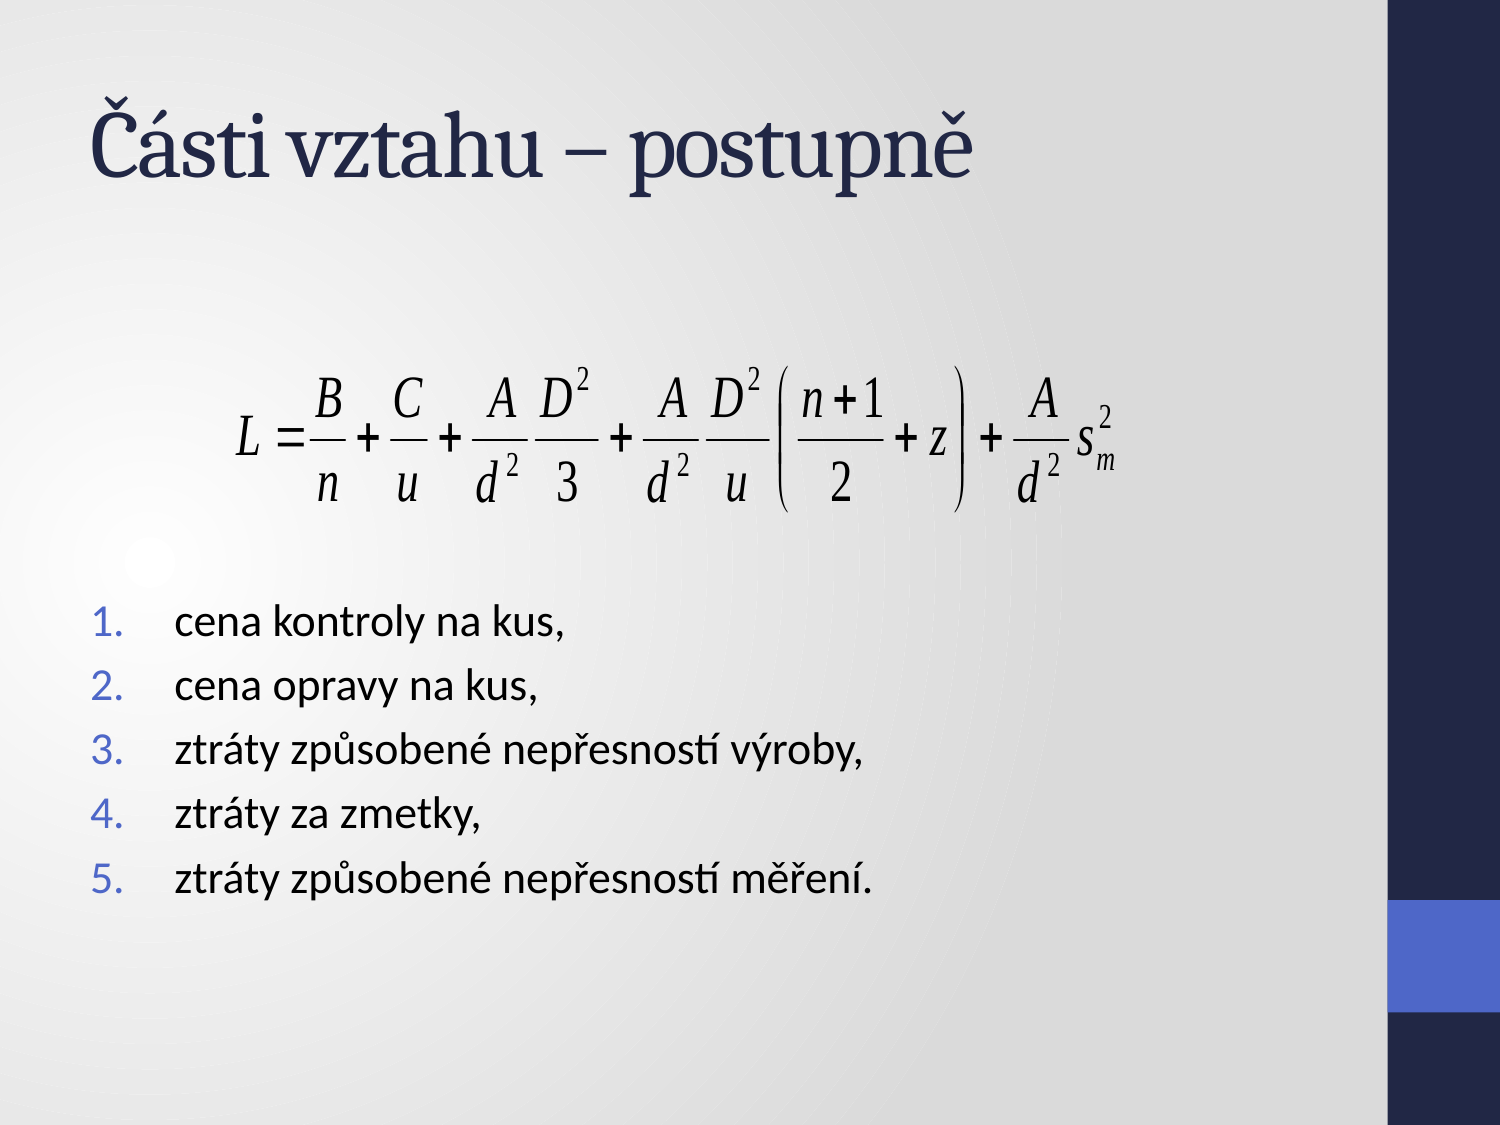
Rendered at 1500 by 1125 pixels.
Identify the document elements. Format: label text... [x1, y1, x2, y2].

title Části vztahu – postupně [75, 45, 1325, 233]
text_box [227, 349, 1126, 526]
list cena kontroly na kus, cena opravy na kus, ztráty způsobené nepřesností výroby, ztráty za zmetky, ztráty způsobené nepřesností měření. [75, 262, 1325, 1050]
